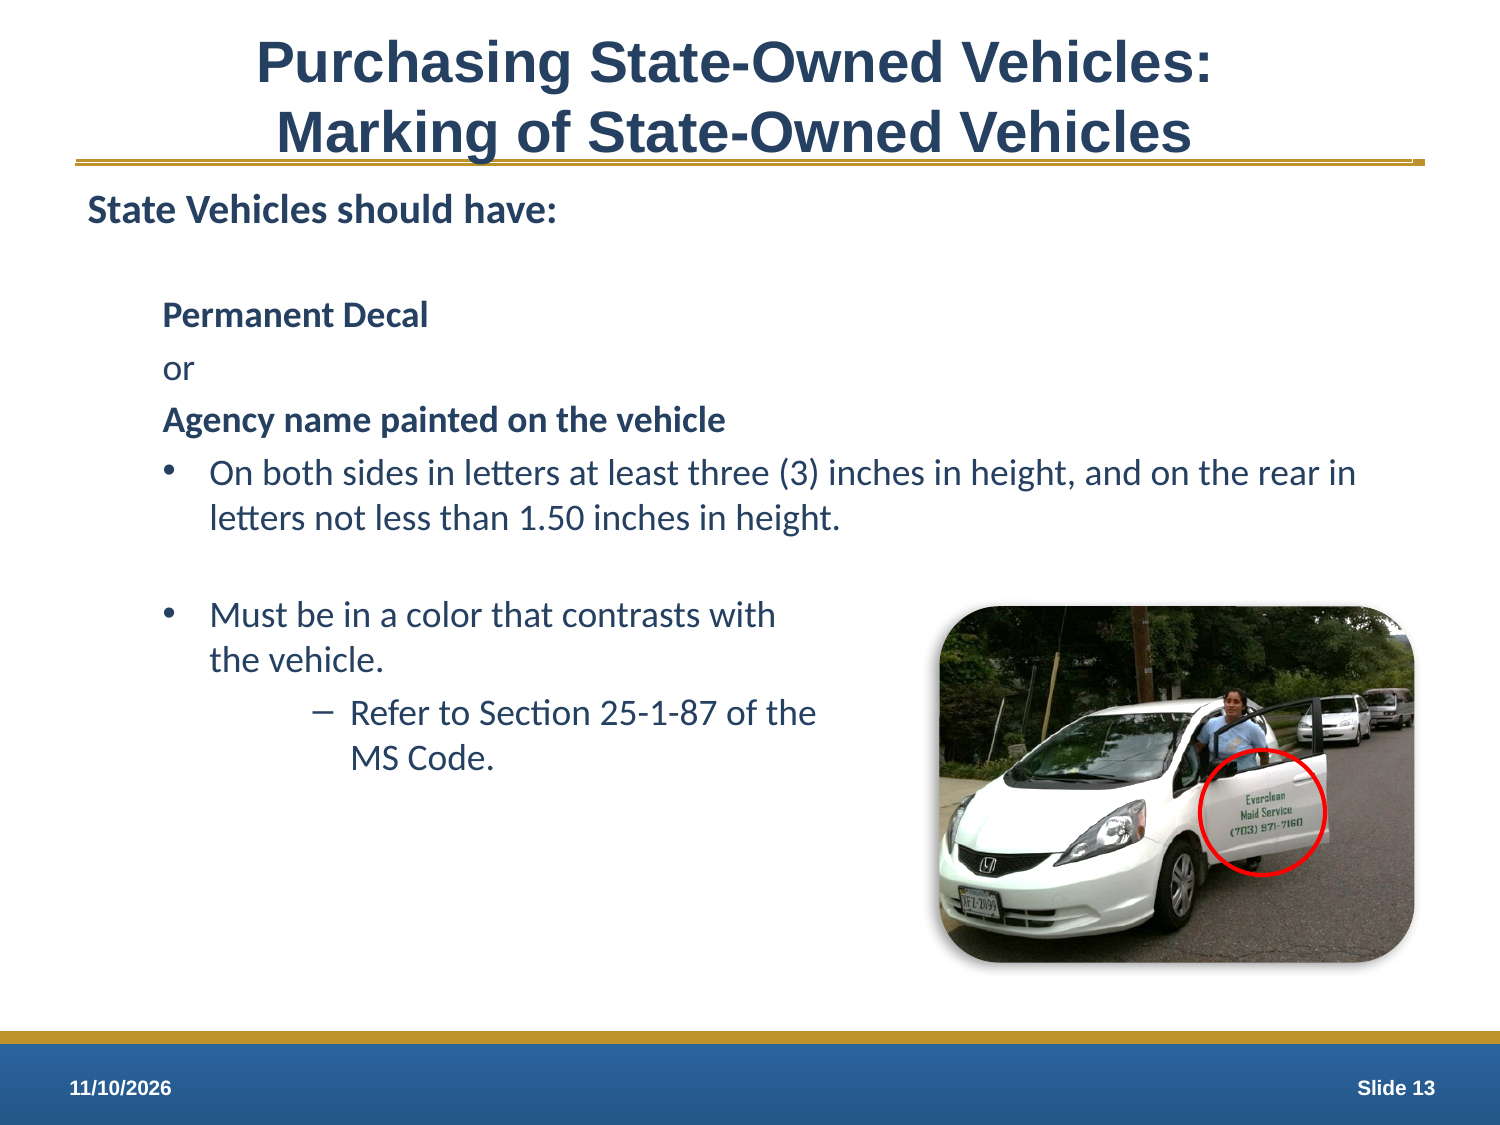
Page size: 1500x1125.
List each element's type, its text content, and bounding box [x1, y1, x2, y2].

picture [939, 605, 1415, 963]
title Purchasing State-Owned Vehicles: Marking of State-Owned Vehicles [75, 24, 1413, 163]
list State Vehicles should have: Permanent Decal or Agency name painted on the vehicle On both sides in letters at least three (3) inches in height, and on the rear in letters not less than 1.50 inches in height. Must be in a color that contrasts with the vehicle. Refer to Section 25-1-87 of the MS Code. [72, 174, 1411, 963]
